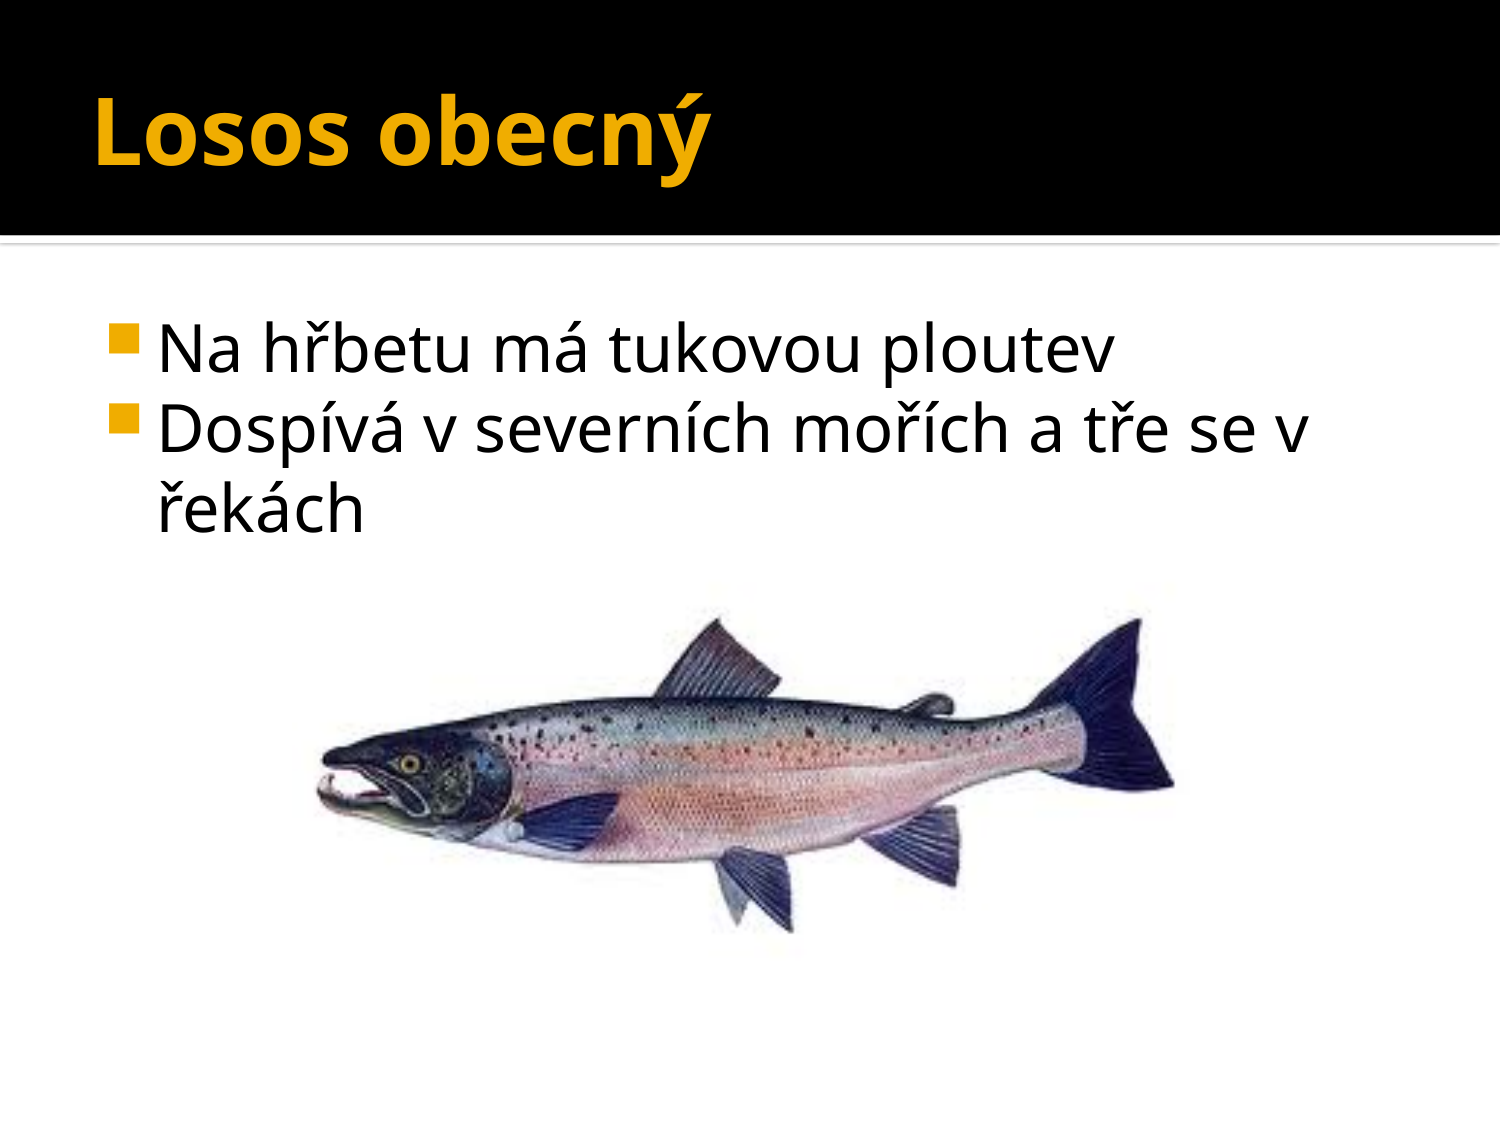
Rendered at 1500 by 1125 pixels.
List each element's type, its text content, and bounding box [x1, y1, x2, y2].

picture [292, 538, 1207, 1004]
list Na hřbetu má tukovou ploutev Dospívá v severních mořích a tře se v řekách [75, 291, 1425, 1050]
title Losos obecný [75, 25, 1425, 231]
